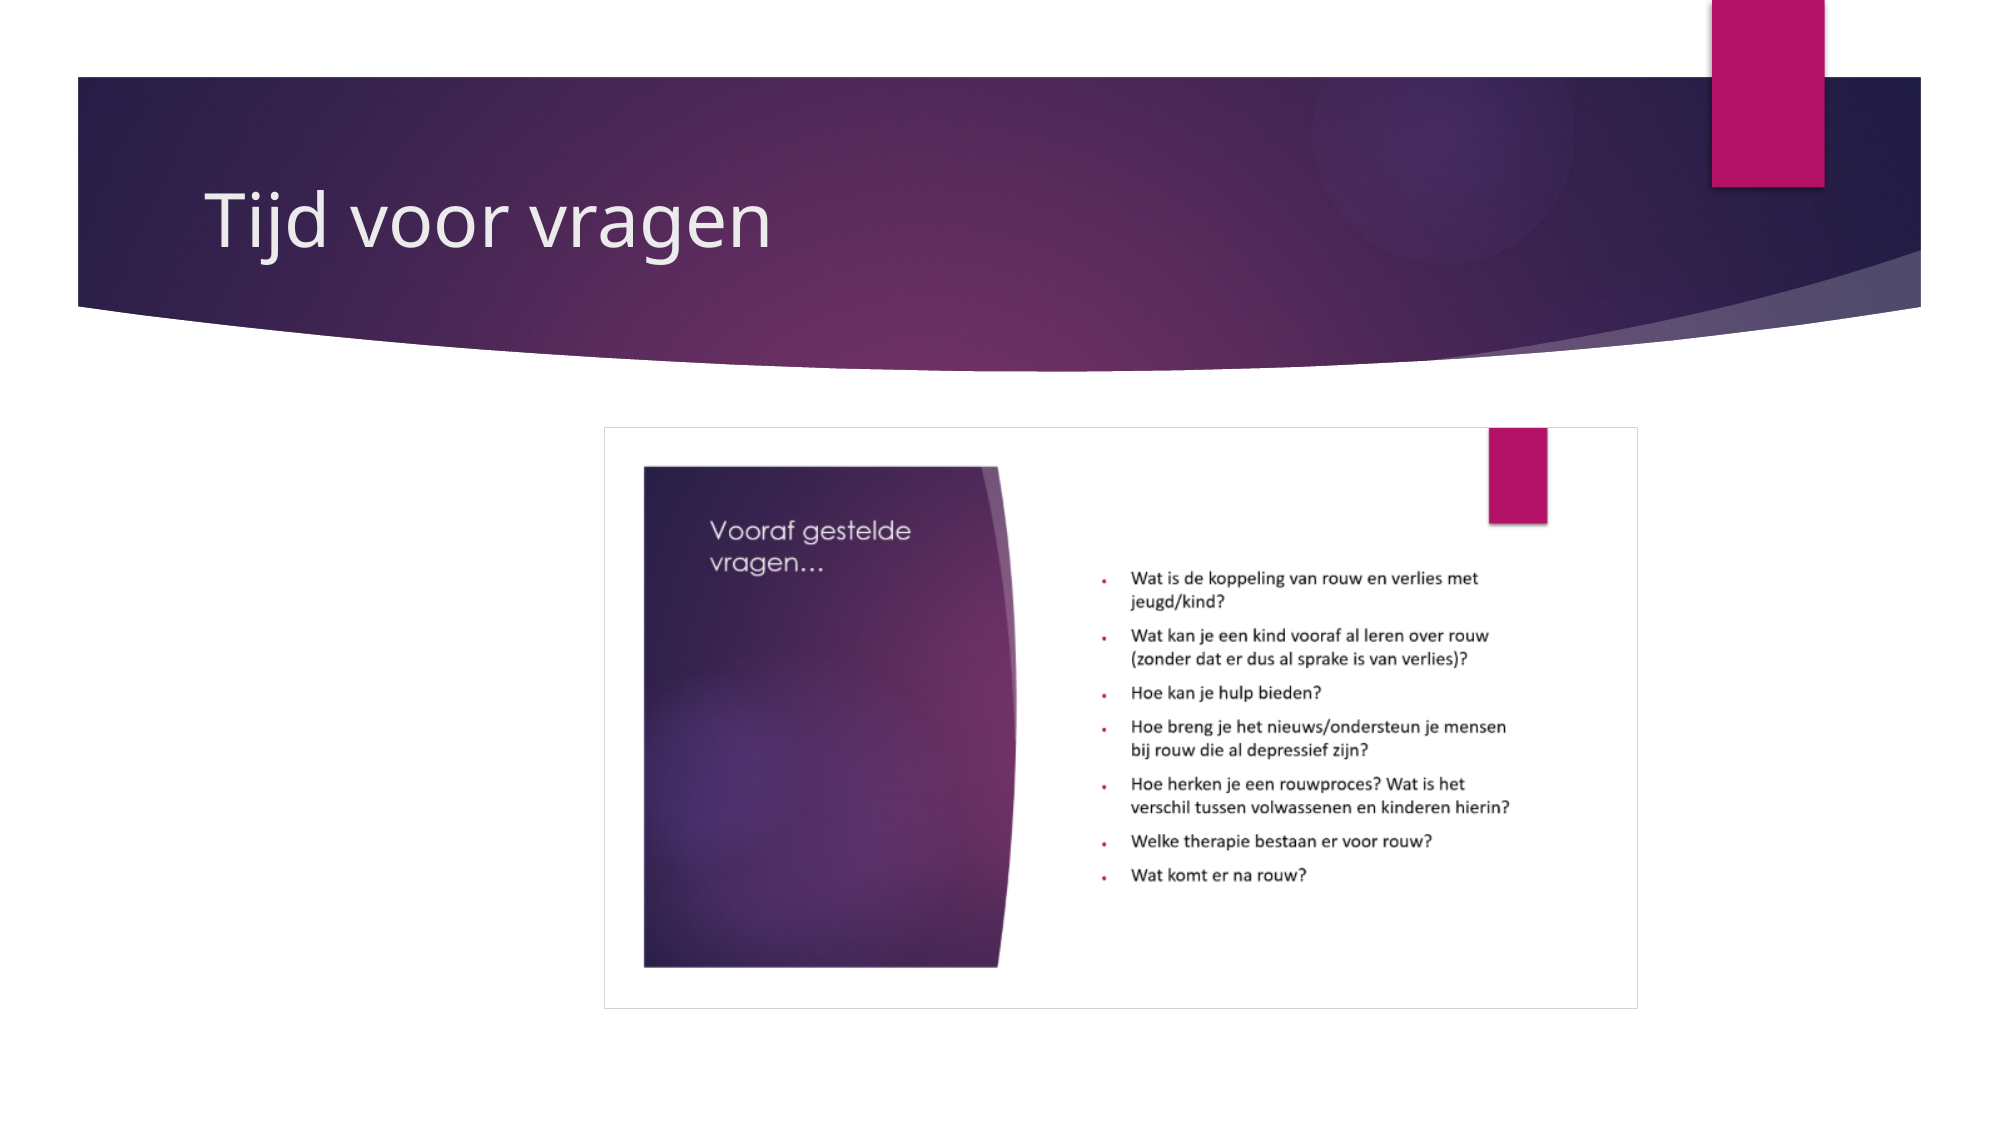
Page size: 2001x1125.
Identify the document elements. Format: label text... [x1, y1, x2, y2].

picture [605, 428, 1637, 1008]
title Tijd voor vragen [189, 159, 1627, 276]
